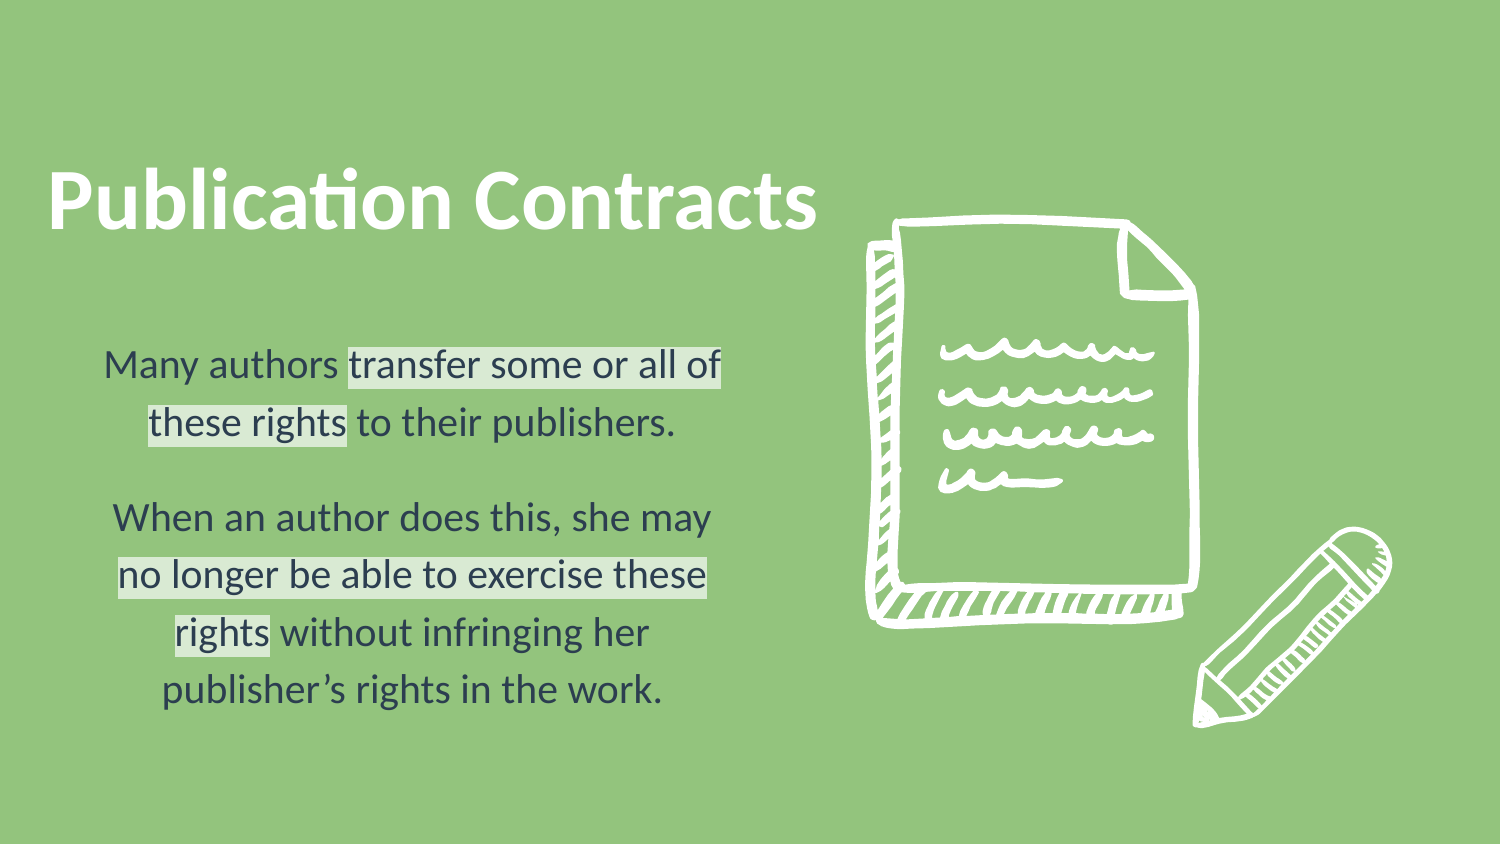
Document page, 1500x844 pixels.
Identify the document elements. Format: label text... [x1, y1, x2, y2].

text_box Many authors transfer some or all of these rights to their publishers. When an author does this, she may no longer be able to exercise these rights without infringing her publisher’s rights in the work. [74, 314, 750, 680]
text_box [865, 214, 1201, 630]
text_box Publication Contracts [22, 80, 844, 263]
text_box [1192, 526, 1393, 729]
